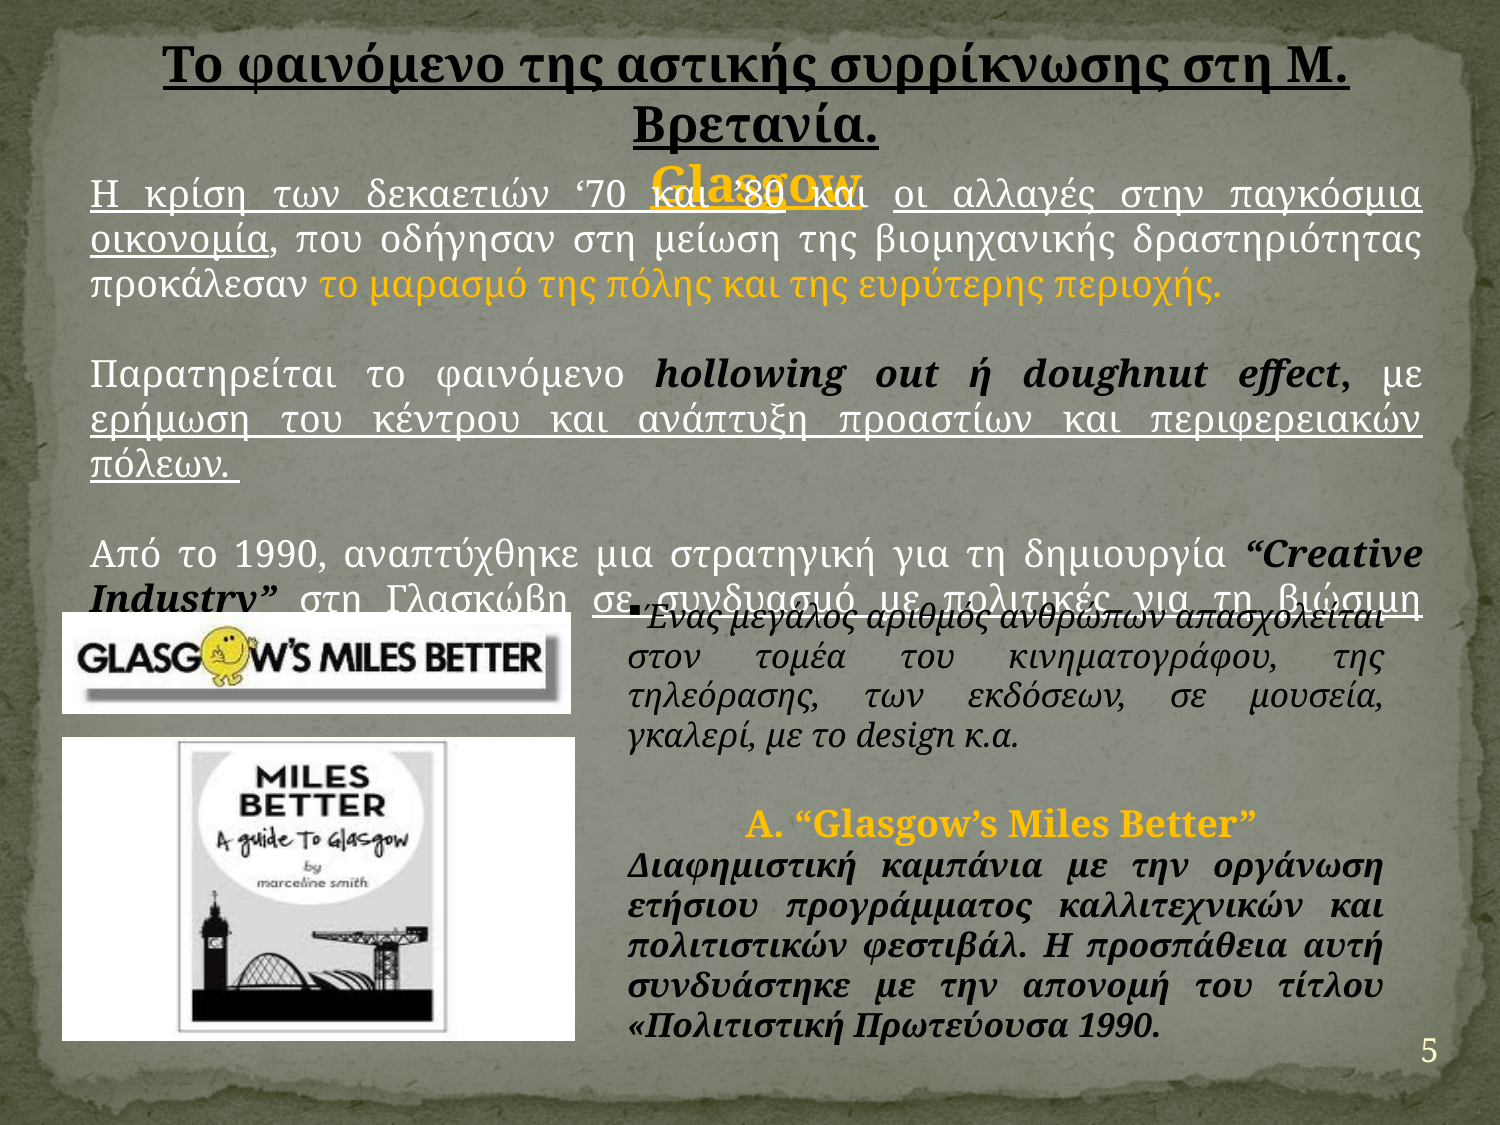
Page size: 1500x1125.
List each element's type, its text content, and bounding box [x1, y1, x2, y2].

text_box Ένας μεγάλος αριθμός ανθρώπων απασχολείται στον τομέα του κινηματογράφου, της τηλεόρασης, των εκδόσεων, σε μουσεία, γκαλερί, με το design κ.α. Α. “Glasgow’s Miles Better” Διαφημιστική καμπάνια με την οργάνωση ετήσιου προγράμματος καλλιτεχνικών και πολιτιστικών φεστιβάλ. Η προσπάθεια αυτή συνδυάστηκε με την απονομή του τίτλου «Πολιτιστική Πρωτεύουσα 1990. [612, 587, 1400, 1125]
picture [62, 612, 571, 714]
slide_number 5 [1400, 1014, 1480, 1089]
text_box H κρίση των δεκαετιών ‘70 και ’80 και οι αλλαγές στην παγκόσμια οικονομία, που οδήγησαν στη μείωση της βιομηχανικής δραστηριότητας προκάλεσαν το μαρασμό της πόλης και της ευρύτερης περιοχής. Παρατηρείται το φαινόμενο hollowing out ή doughnut effect, με ερήμωση του κέντρου και ανάπτυξη προαστίων και περιφερειακών πόλεων. Από το 1990, αναπτύχθηκε μια στρατηγική για τη δημιουργία “Creative Industry” στη Γλασκώβη σε συνδυασμό με πολιτικές για τη βιώσιμη ανάπτυξη. [74, 162, 1438, 673]
text_box Το φαινόμενο της αστικής συρρίκνωσης στη Μ. Βρετανία. Glasgow [49, 24, 1463, 220]
picture [62, 737, 575, 1041]
